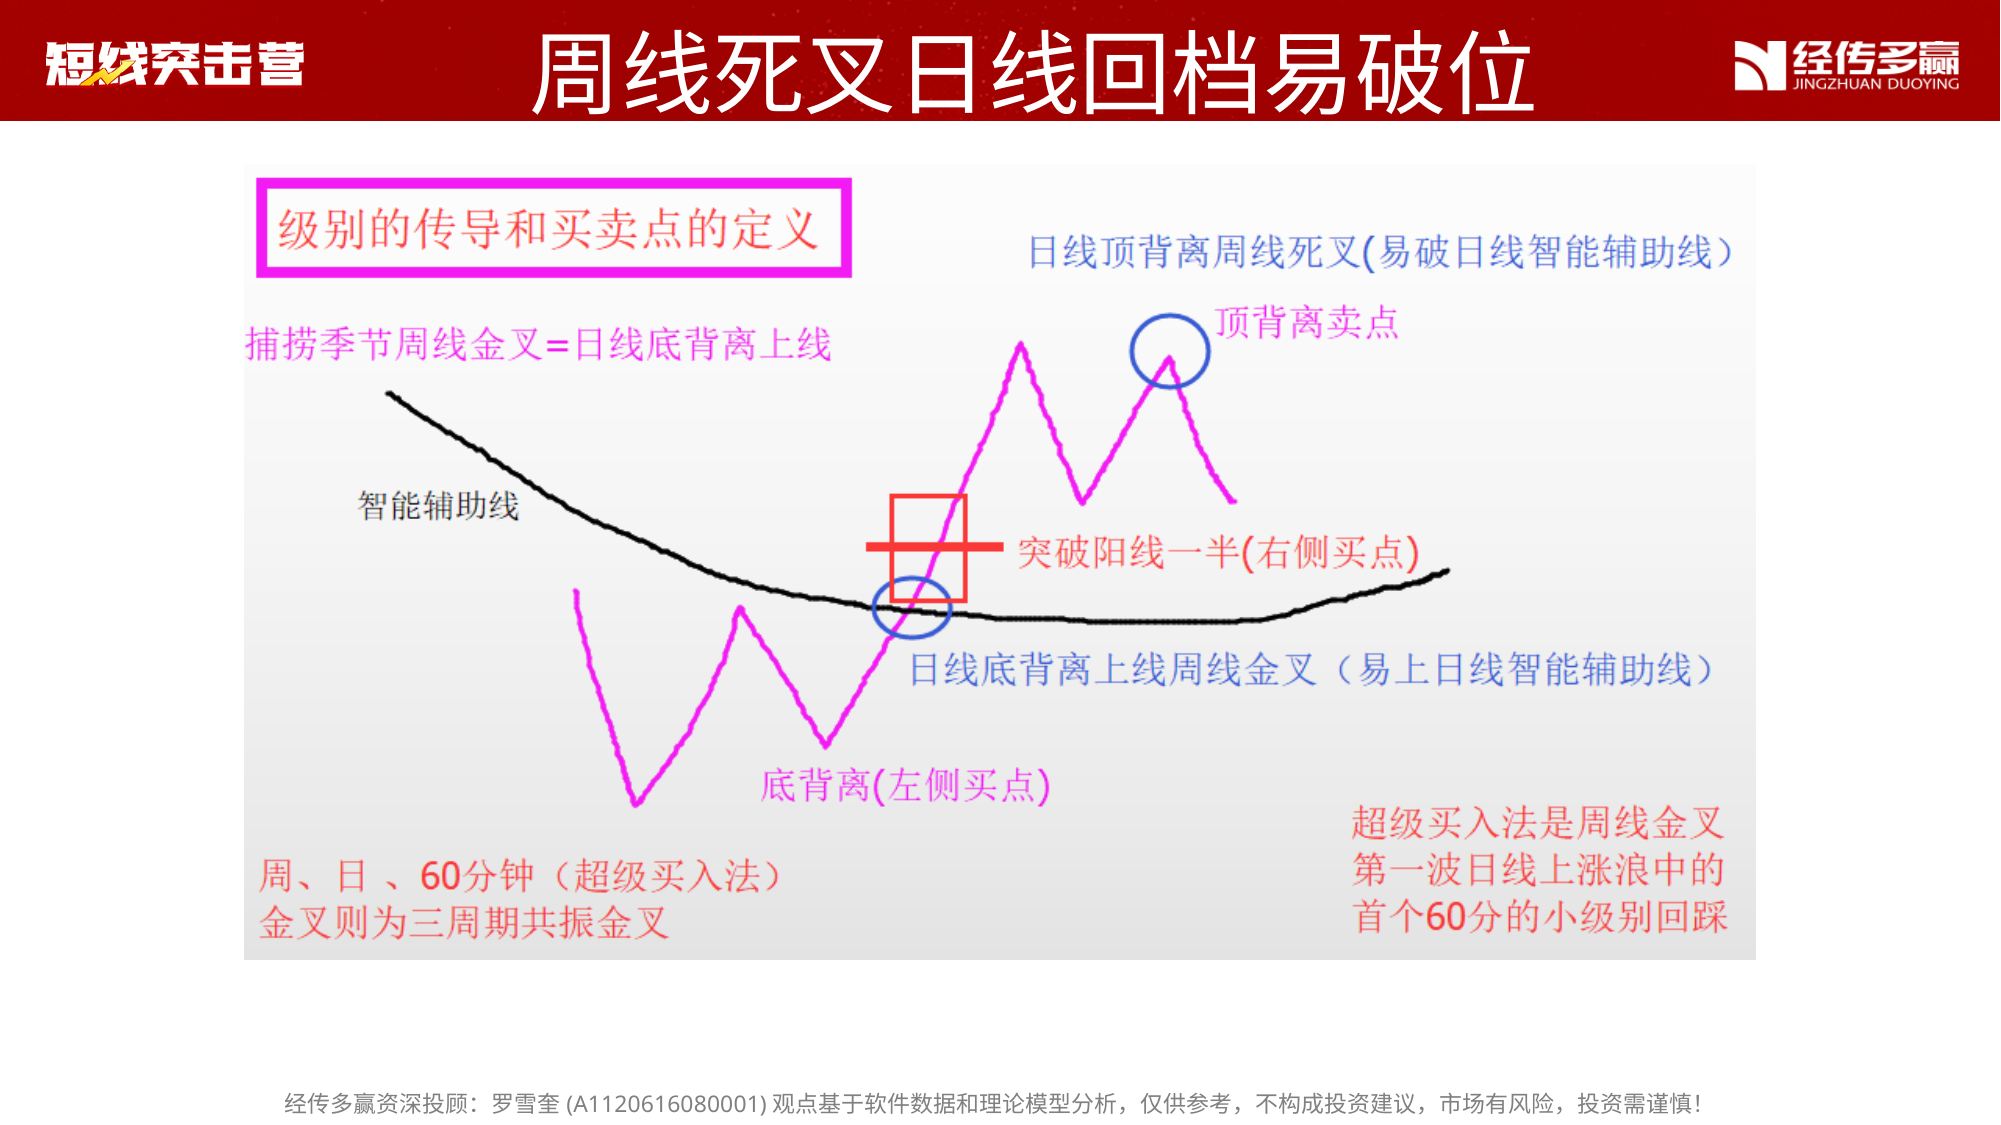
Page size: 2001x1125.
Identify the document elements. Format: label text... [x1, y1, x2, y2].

picture [244, 164, 1756, 961]
picture [0, 0, 2000, 121]
text_box 周线死叉日线回档易破位 [458, 7, 1610, 133]
